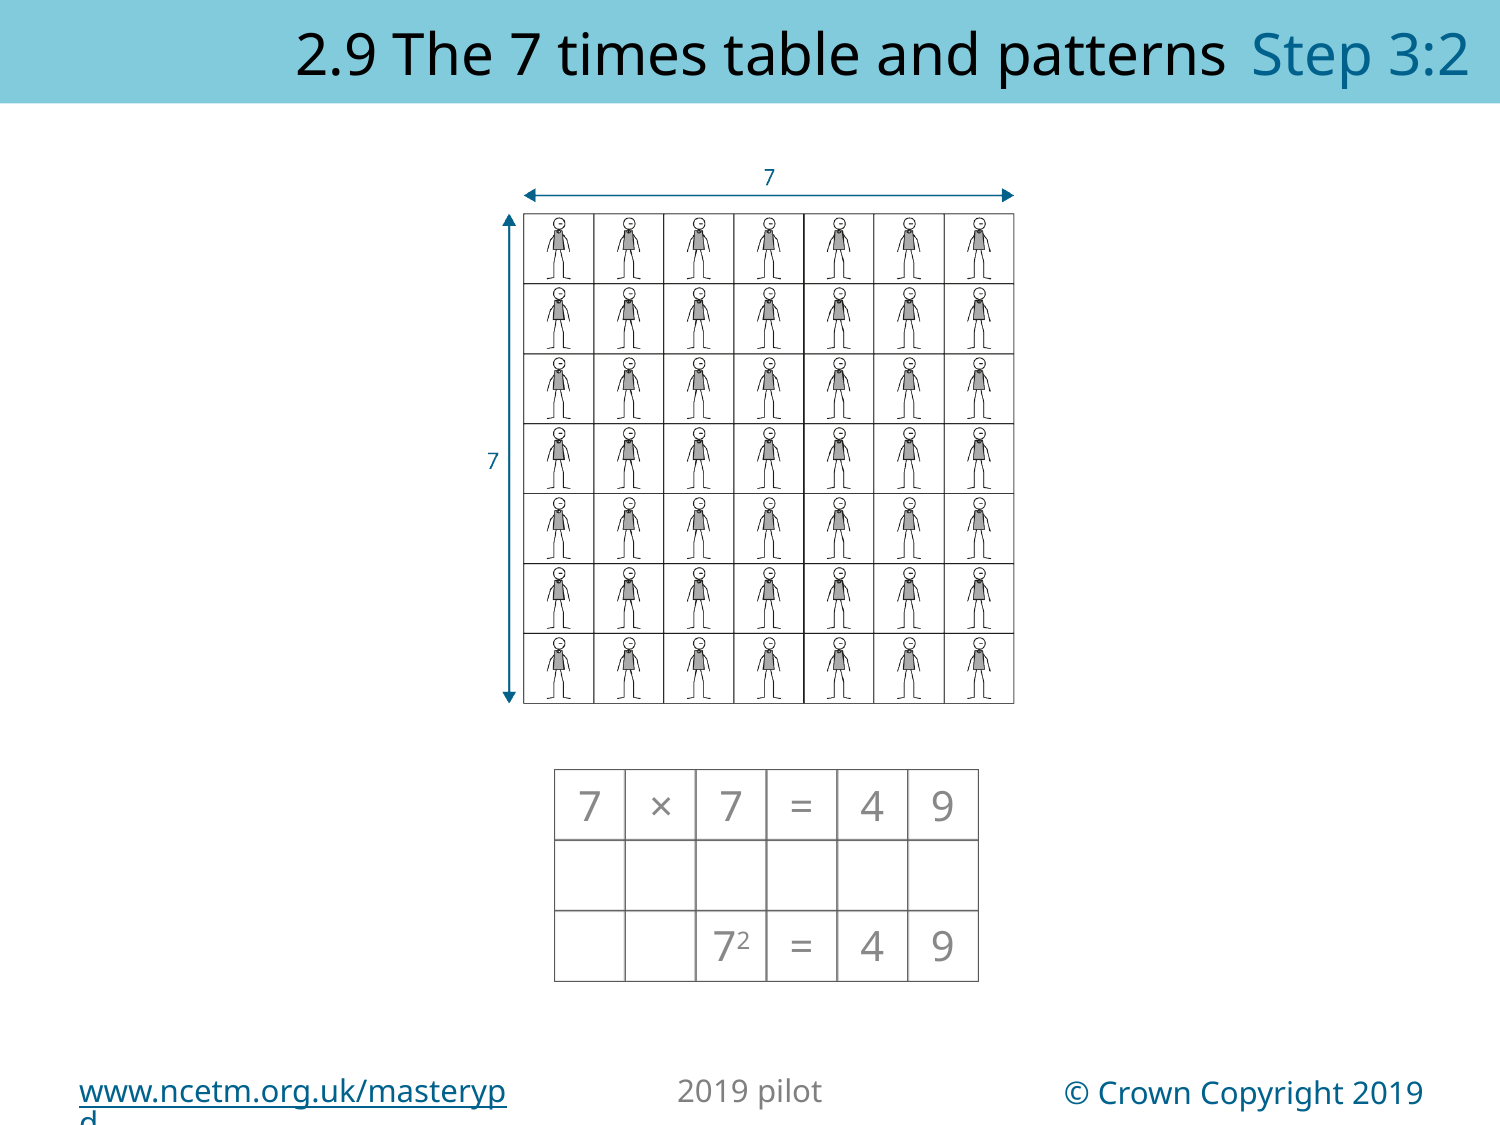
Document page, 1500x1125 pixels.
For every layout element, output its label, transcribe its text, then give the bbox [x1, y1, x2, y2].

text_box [694, 912, 972, 979]
picture [470, 151, 1030, 704]
list 2.9 The 7 times table and patterns Step 3:2 [0, 0, 1500, 104]
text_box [554, 769, 979, 982]
